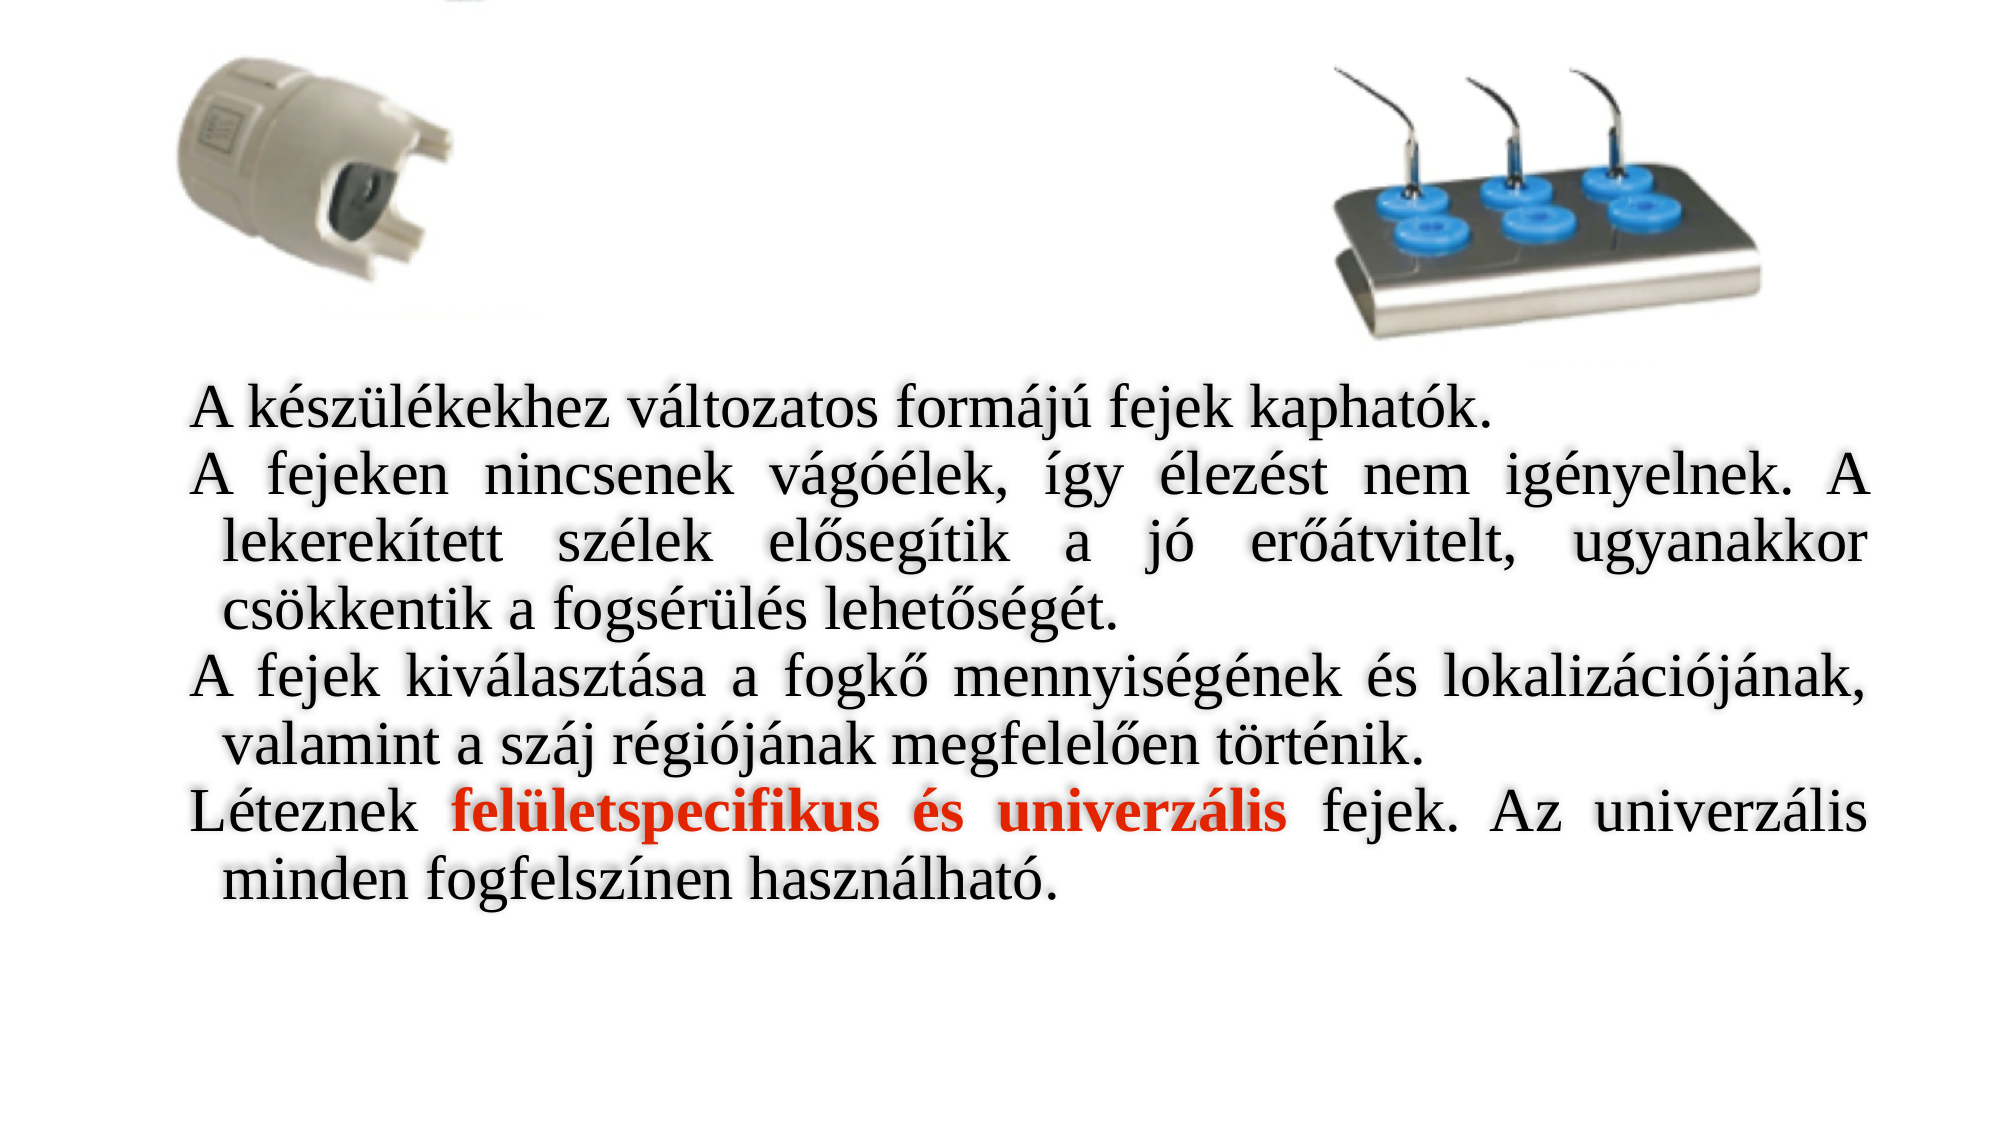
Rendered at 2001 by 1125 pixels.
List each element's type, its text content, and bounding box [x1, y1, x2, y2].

list A készülékekhez változatos formájú fejek kaphatók. A fejeken nincsenek vágóélek, így élezést nem igényelnek. A lekerekített szélek elősegítik a jó erőátvitelt, ugyanakkor csökkentik a fogsérülés lehetőségét. A fejek kiválasztása a fogkő mennyiségének és lokalizációjának, valamint a száj régiójának megfelelően történik. Léteznek felületspecifikus és univerzális fejek. Az univerzális minden fogfelszínen használható. [174, 365, 1885, 1057]
picture [1260, 43, 1822, 366]
picture [121, 0, 547, 320]
